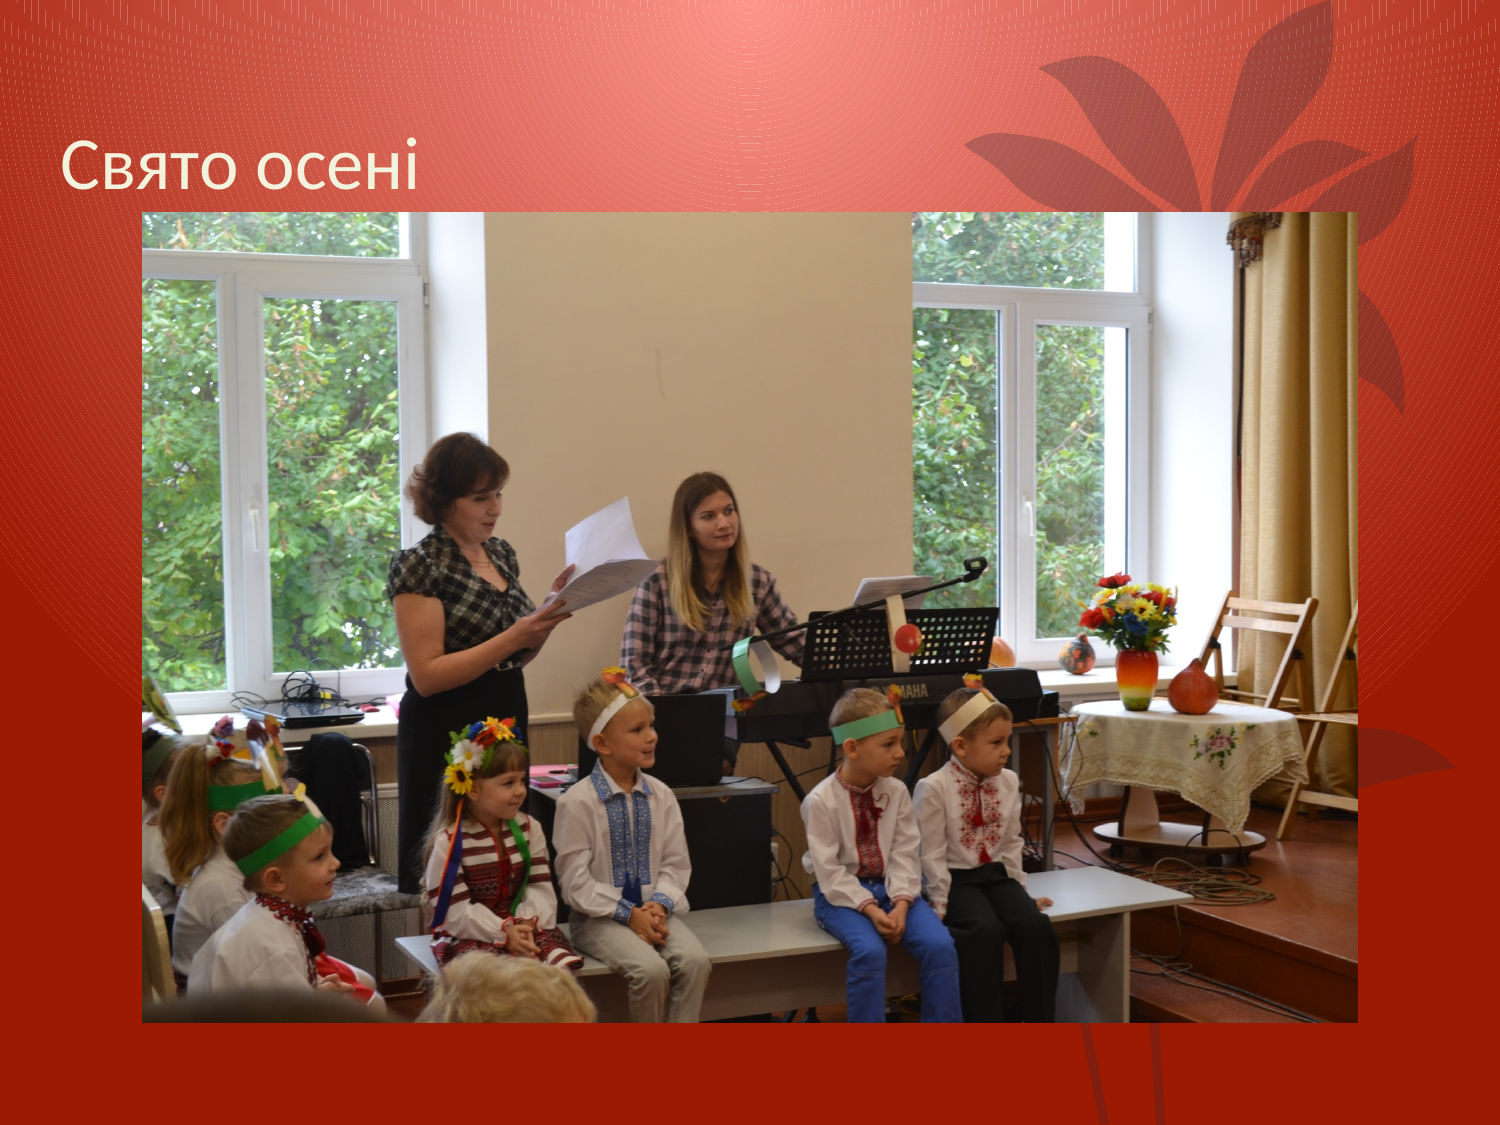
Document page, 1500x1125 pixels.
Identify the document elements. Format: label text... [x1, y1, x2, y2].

title Свято осені [45, 37, 1455, 213]
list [142, 212, 1358, 1024]
